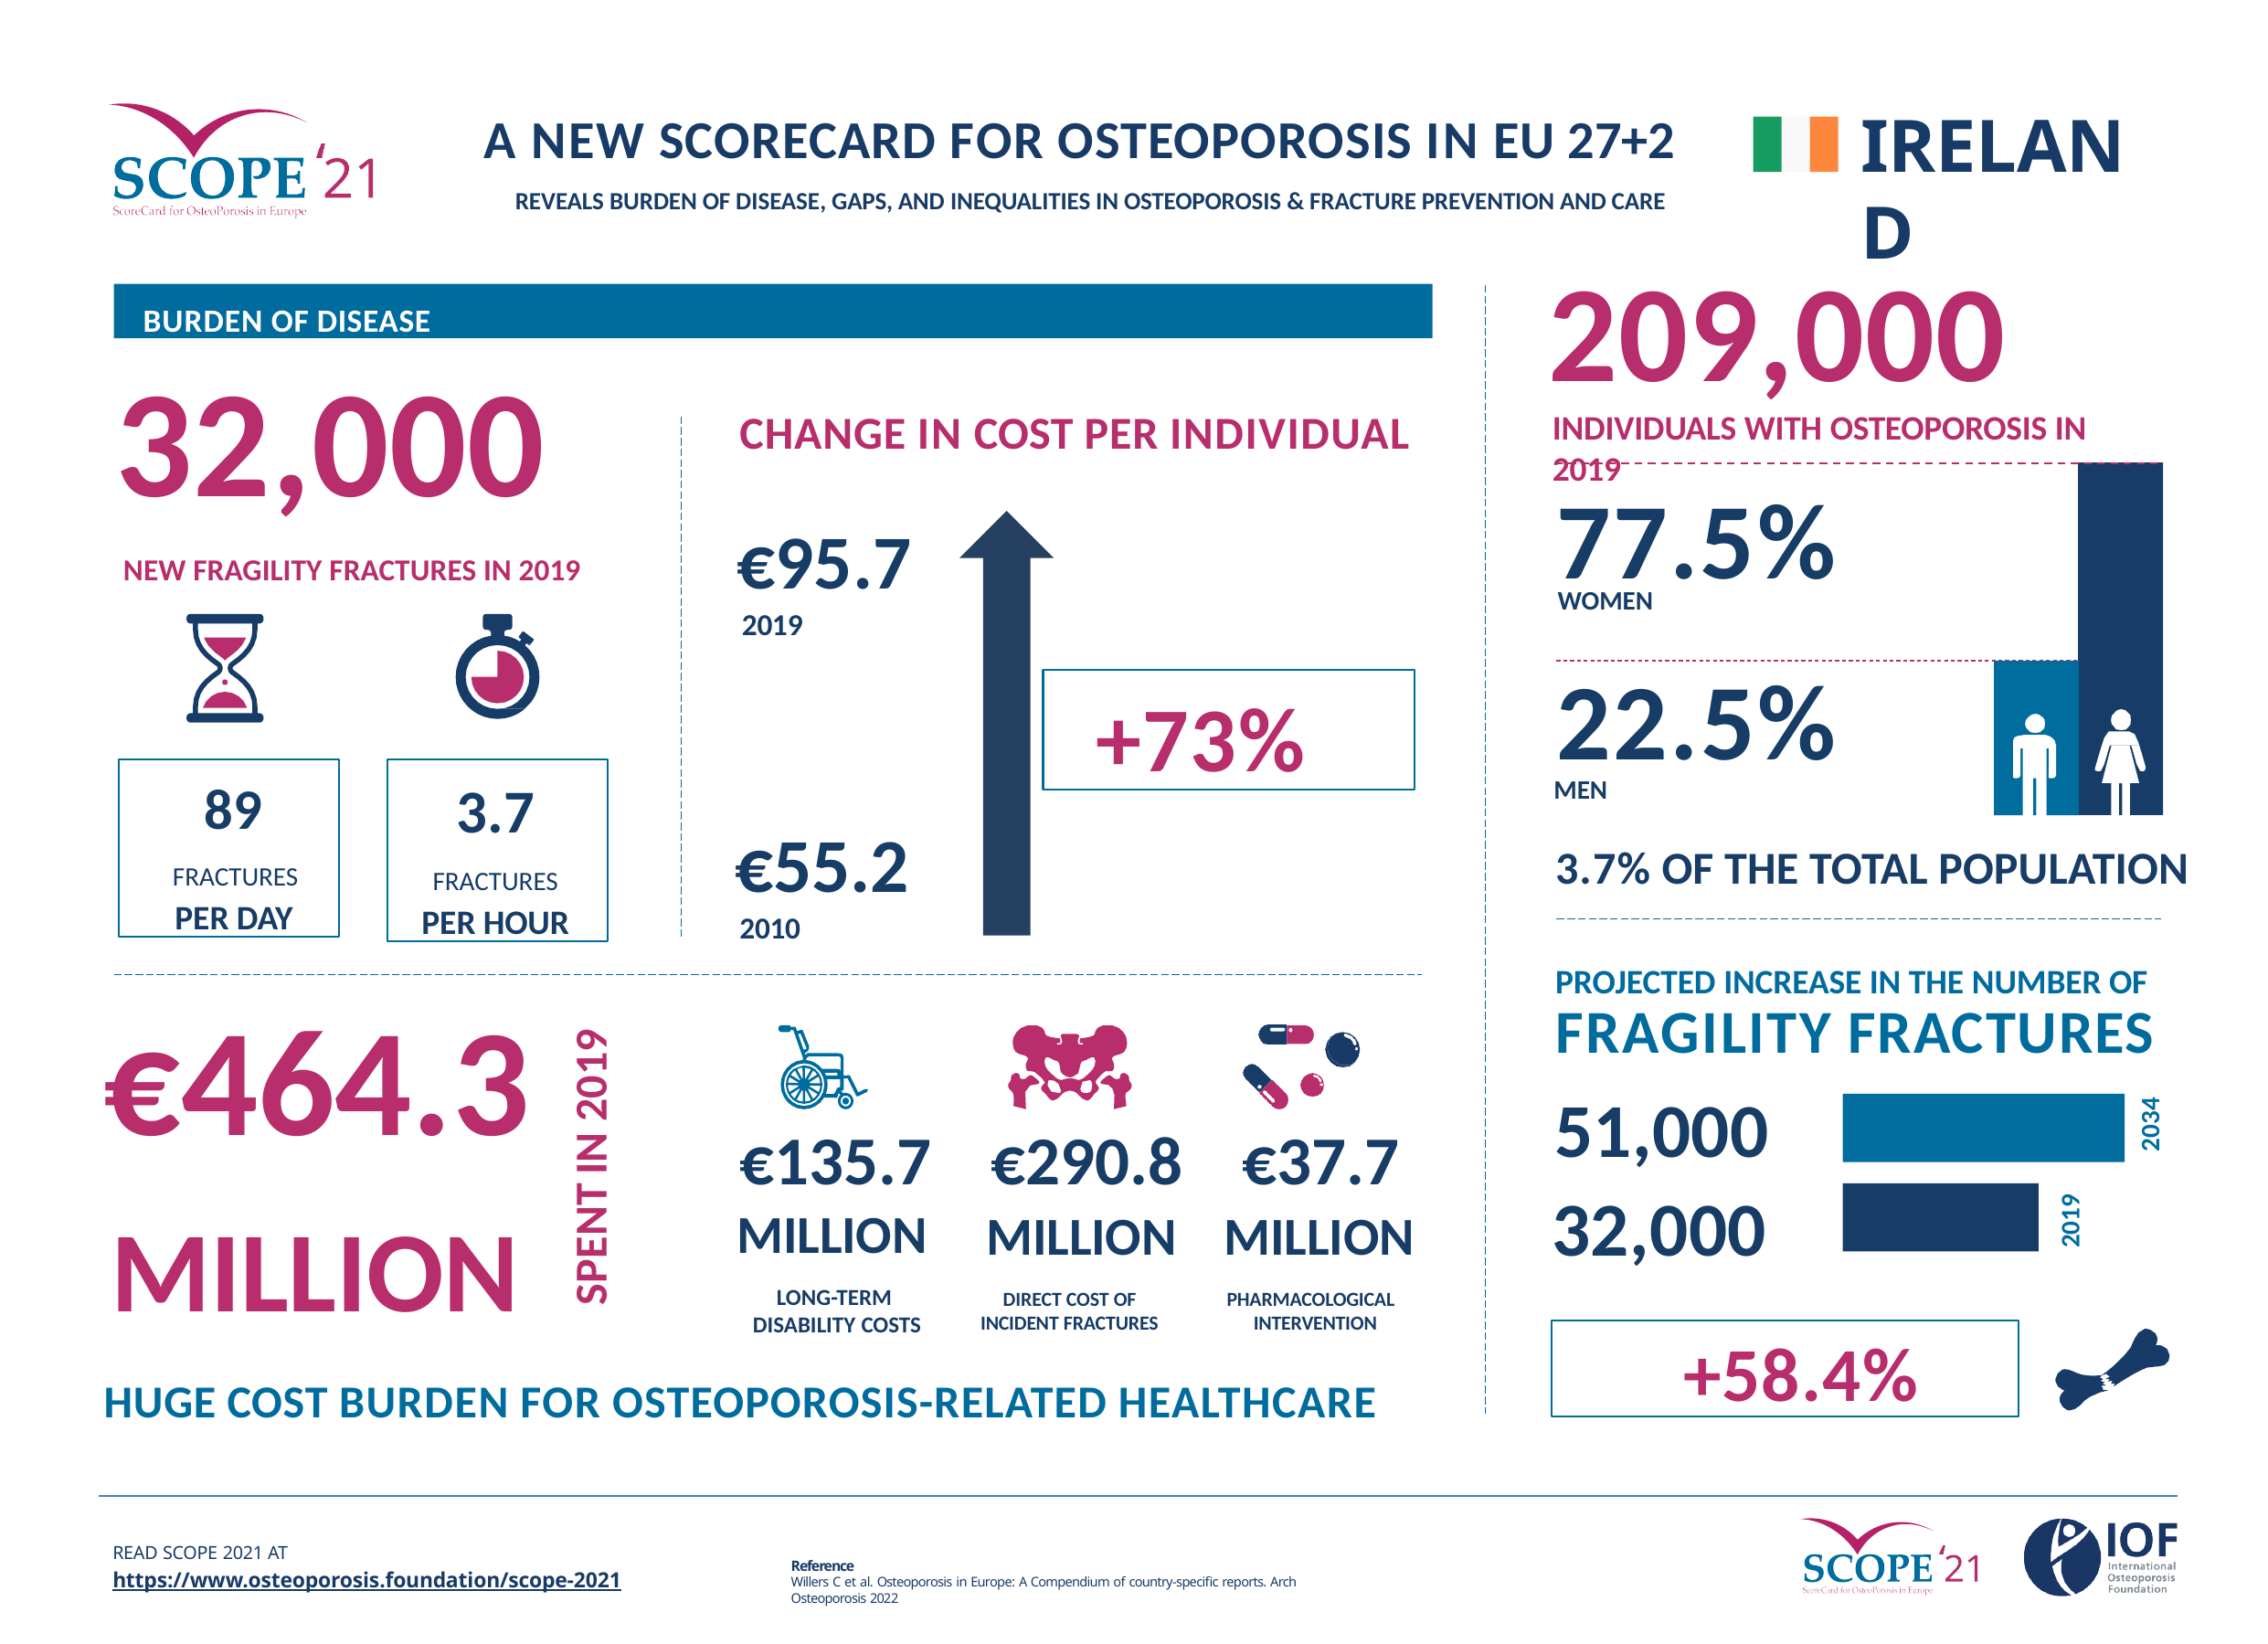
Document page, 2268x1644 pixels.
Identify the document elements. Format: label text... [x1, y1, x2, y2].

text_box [1554, 461, 2164, 824]
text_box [1753, 116, 1839, 173]
text_box MILLION LONG-TERM DISABILITY COSTS [716, 1198, 947, 1338]
text_box €95.7 2019 [735, 510, 958, 642]
text_box 51,000 32,000 [1550, 1070, 1869, 1272]
text_box PHARMACOLOGICAL INTERVENTION [1224, 1284, 1398, 1334]
text_box NEW FRAGILITY FRACTURES IN 2019 [121, 547, 620, 587]
text_box BURDEN OF DISEASE [113, 283, 1433, 339]
text_box +73% [1043, 669, 1415, 790]
text_box [958, 508, 1056, 938]
text_box €55.2 2010 [733, 814, 956, 946]
text_box MILLION [109, 1195, 546, 1335]
text_box 89 FRACTURES PER DAY [119, 758, 340, 938]
text_box 3.7 FRACTURES PER HOUR [387, 758, 608, 941]
text_box 32,000 [113, 342, 644, 528]
text_box [1012, 1025, 1128, 1101]
text_box SPENT IN 2019 [560, 1166, 617, 1308]
text_box Reference Willers C et al. Osteoporosis in Europe: A Compendium of country-specific reports. Arch Osteoporosis 2022 [789, 1554, 1368, 1607]
text_box 2034 [2132, 1079, 2166, 1153]
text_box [1800, 1518, 1978, 1596]
text_box CHANGE IN COST PER INDIVIDUAL [737, 386, 1448, 459]
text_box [455, 613, 540, 720]
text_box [2094, 709, 2146, 824]
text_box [1243, 1024, 1361, 1110]
text_box IRELAND [1858, 97, 2178, 273]
text_box +58.4% [1551, 1321, 2019, 1416]
text_box [2055, 1328, 2170, 1411]
text_box 209,000 [1546, 242, 2165, 409]
text_box MILLION MILLION [984, 1200, 1415, 1267]
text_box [185, 613, 264, 723]
picture [2022, 1518, 2178, 1596]
text_box INDIVIDUALS WITH OSTEOPOROSIS IN 2019 [1550, 409, 2163, 466]
text_box 3.7% OF THE TOTAL POPULATION [1553, 835, 2199, 894]
text_box [1008, 1073, 1040, 1109]
text_box €135.7 €290.8 €37.7 [737, 1114, 1422, 1199]
text_box [1869, 1183, 2039, 1252]
text_box HUGE COST BURDEN FOR OSTEOPOROSIS-RELATED HEALTHCARE [101, 1370, 1489, 1427]
text_box READ SCOPE 2021 AT https://www.osteoporosis.foundation/scope-2021 [111, 1536, 661, 1596]
text_box 2019 [2052, 1172, 2085, 1250]
text_box €464.3 [101, 981, 624, 1166]
text_box A NEW SCORECARD FOR OSTEOPOROSIS IN EU 27+2 REVEALS BURDEN OF DISEASE, GAPS, AND INEQUALITIES IN OSTEOPOROSIS & FRACTURE PREVENTION AND CARE [482, 69, 1702, 215]
text_box [1869, 1093, 2125, 1162]
text_box [778, 1024, 868, 1109]
text_box [1100, 1073, 1132, 1109]
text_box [109, 103, 374, 218]
text_box PROJECTED INCREASE IN THE NUMBER OF FRAGILITY FRACTURES [1553, 963, 2220, 1066]
text_box DIRECT COST OF INCIDENT FRACTURES [979, 1284, 1161, 1334]
